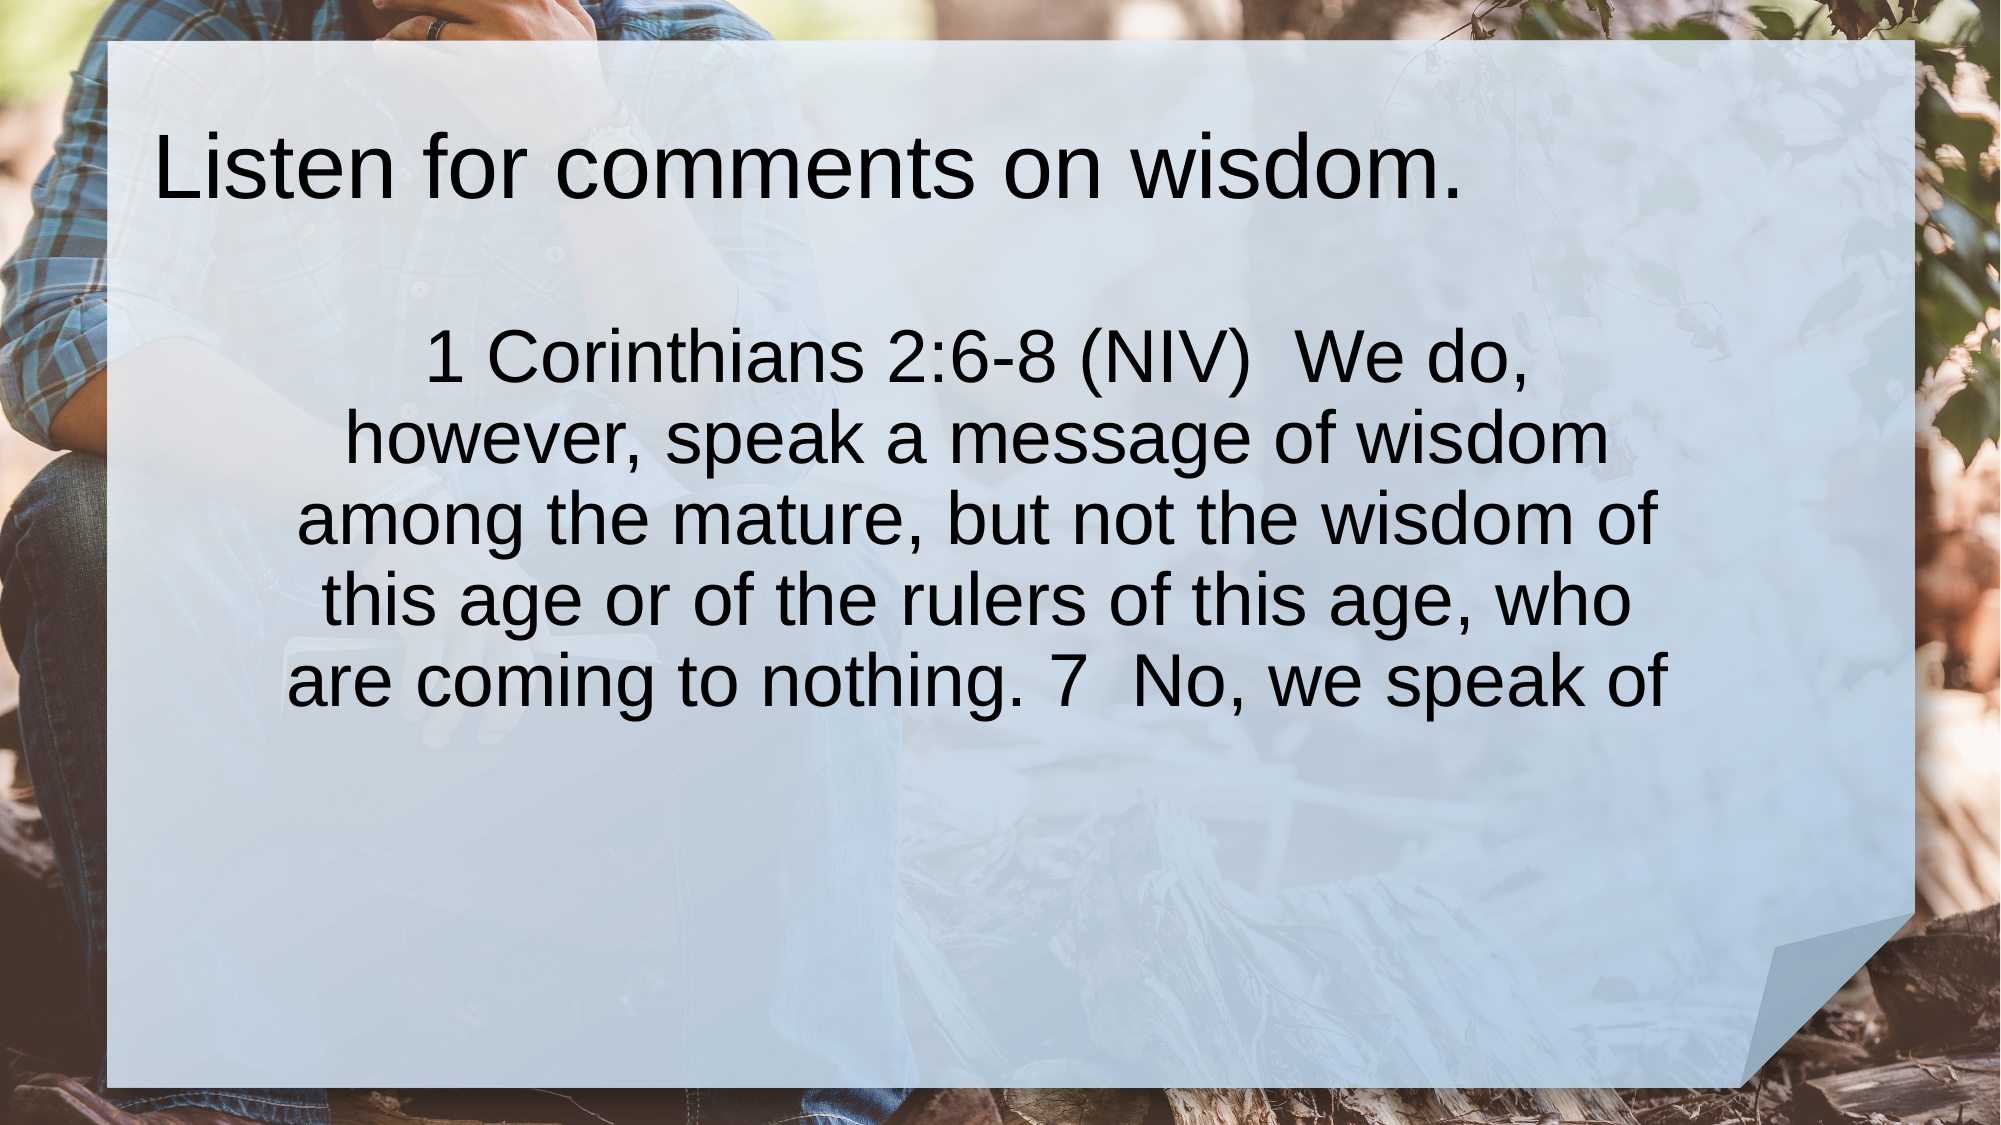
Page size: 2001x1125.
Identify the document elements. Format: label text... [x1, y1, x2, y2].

title Listen for comments on wisdom. [137, 59, 1863, 278]
list 1 Corinthians 2:6-8 (NIV) We do, however, speak a message of wisdom among the mature, but not the wisdom of this age or of the rulers of this age, who are coming to nothing. 7 No, we speak of [269, 310, 1687, 894]
picture [0, 0, 2001, 1125]
